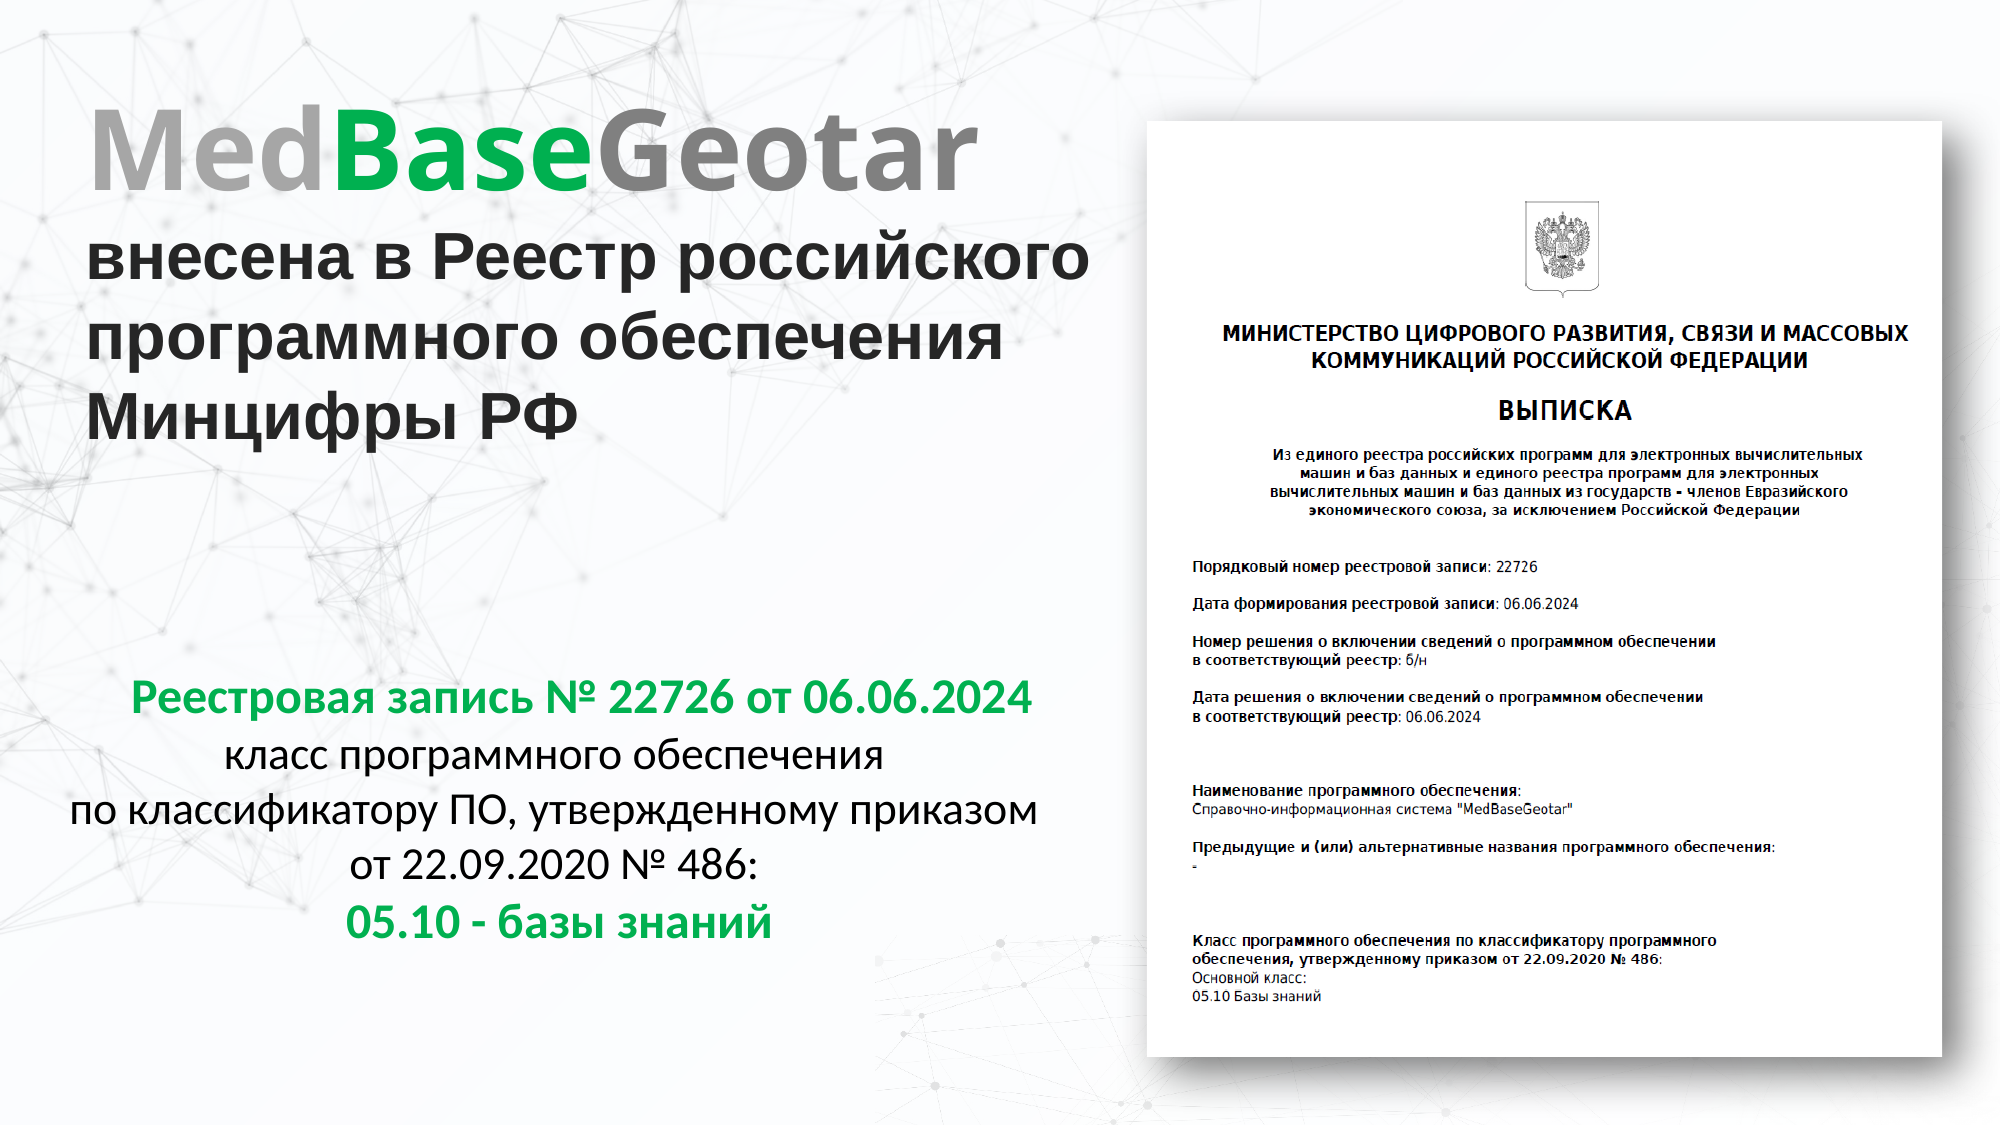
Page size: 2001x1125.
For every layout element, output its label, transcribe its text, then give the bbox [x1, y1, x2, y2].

text_box MedBaseGeotar внесена в Реестр российского программного обеспечения Минцифры РФ [85, 78, 1912, 454]
text_box Реестровая запись № 22726 от 06.06.2024 класс программного обеспечения по классификатору ПО, утвержденному приказом от 22.09.2020 № 486: 05.10 - базы знаний [44, 663, 1075, 949]
picture [1146, 121, 1943, 1057]
